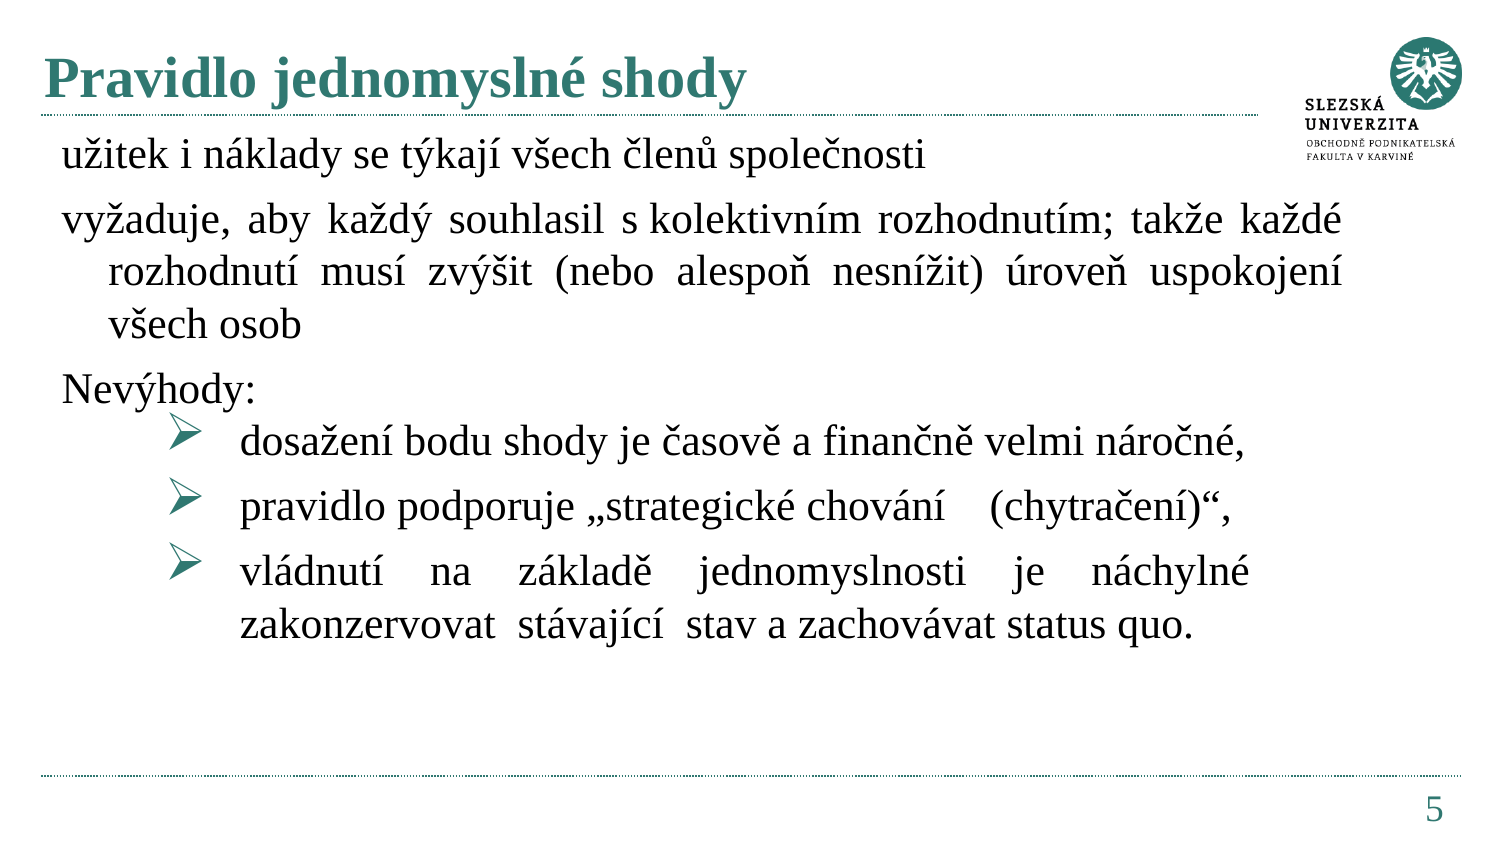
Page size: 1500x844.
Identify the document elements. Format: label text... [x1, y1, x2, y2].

picture [1305, 37, 1462, 160]
slide_number 5 [1281, 776, 1459, 822]
title Pravidlo jednomyslné shody [29, 32, 1282, 116]
list užitek i náklady se týkají všech členů společnosti vyžaduje, aby každý souhlasil s kolektivním rozhodnutím; takže každé rozhodnutí musí zvýšit (nebo alespoň nesnížit) úroveň uspokojení všech osob Nevýhody: dosažení bodu shody je časově a finančně velmi náročné, pravidlo podporuje „strategické chování (chytračení)“, vládnutí na základě jednomyslnosti je náchylné zakonzervovat stávající stav a zachovávat status quo. [0, 117, 1359, 775]
